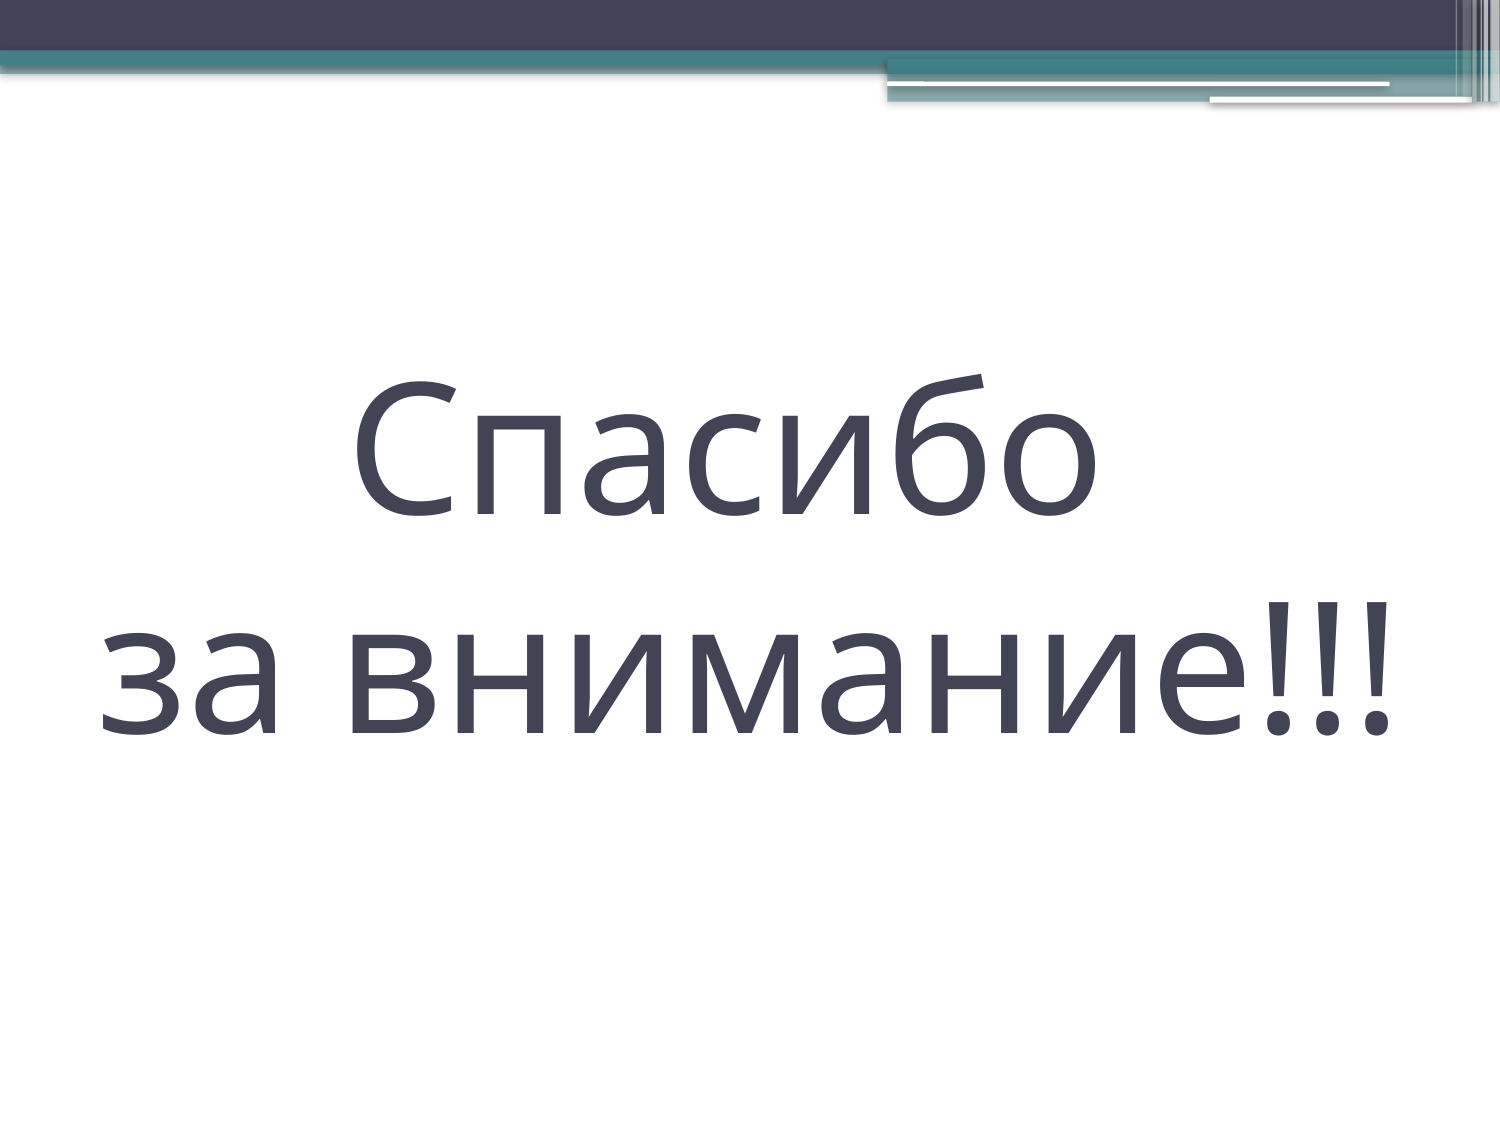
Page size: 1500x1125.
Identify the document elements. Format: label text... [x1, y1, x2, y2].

title Спасибо за внимание!!! [75, 187, 1425, 914]
